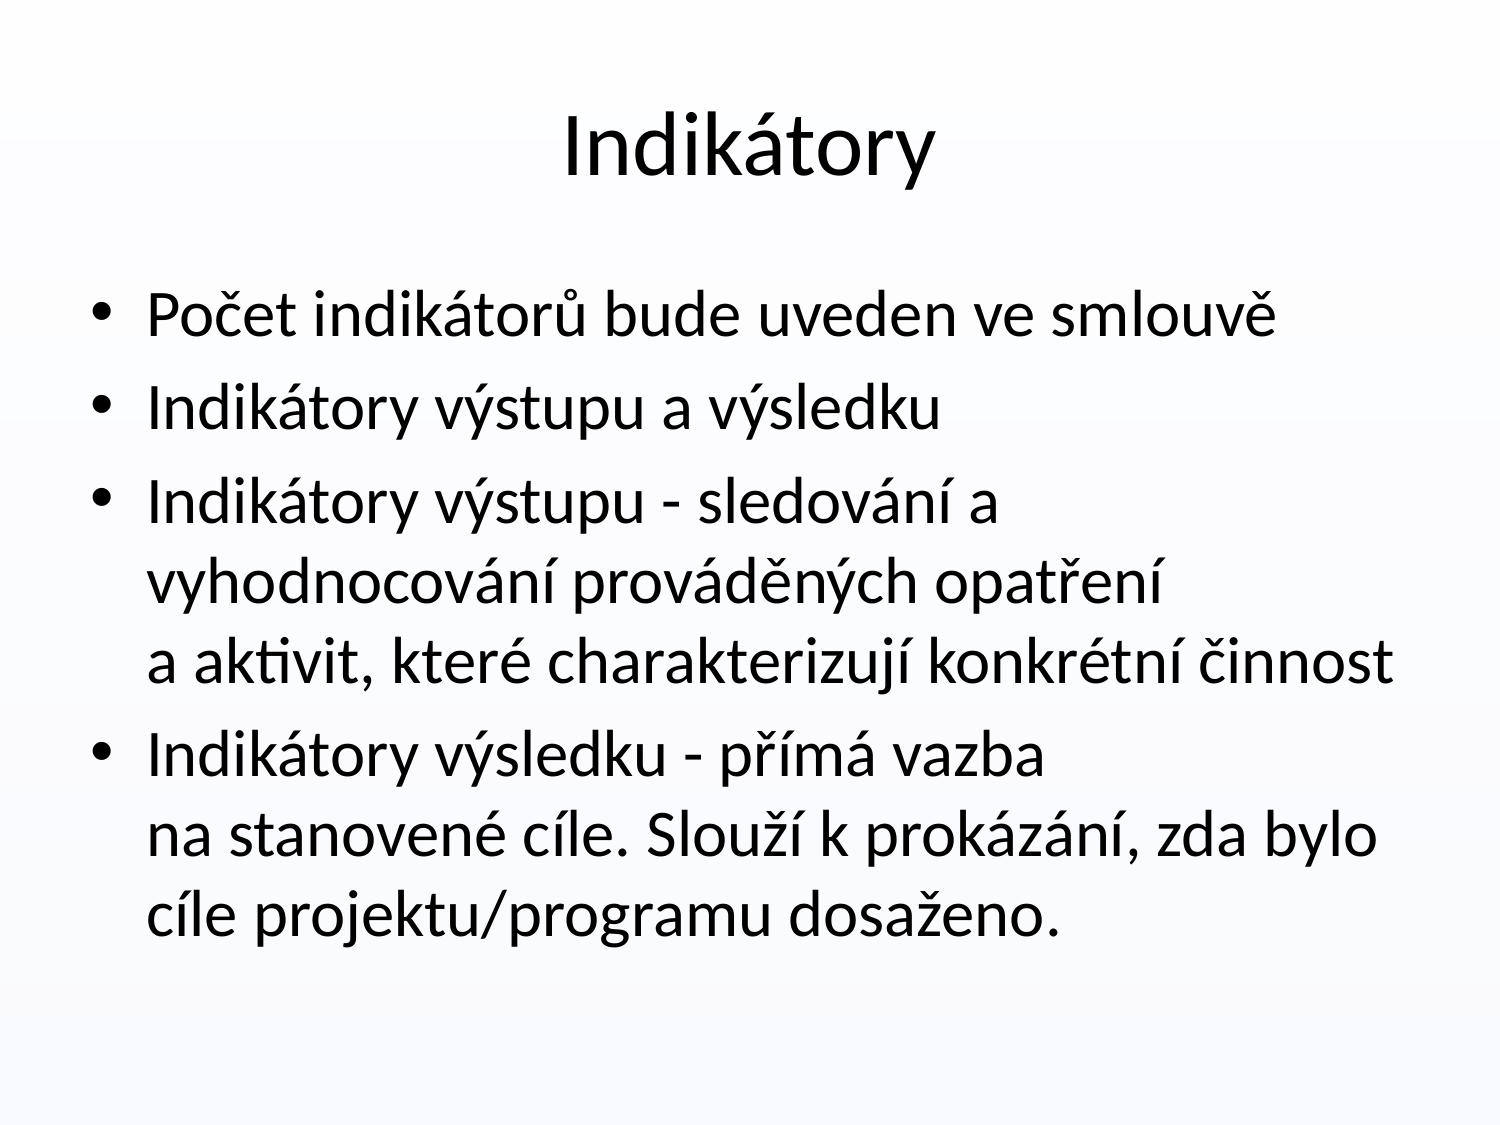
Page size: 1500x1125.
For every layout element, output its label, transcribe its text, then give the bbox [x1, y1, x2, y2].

title Indikátory [75, 45, 1425, 233]
list Počet indikátorů bude uveden ve smlouvě Indikátory výstupu a výsledku Indikátory výstupu - sledování a vyhodnocování prováděných opatření a aktivit, které charakterizují konkrétní činnost Indikátory výsledku - přímá vazba na stanovené cíle. Slouží k prokázání, zda bylo cíle projektu/programu dosaženo. [75, 262, 1425, 1005]
